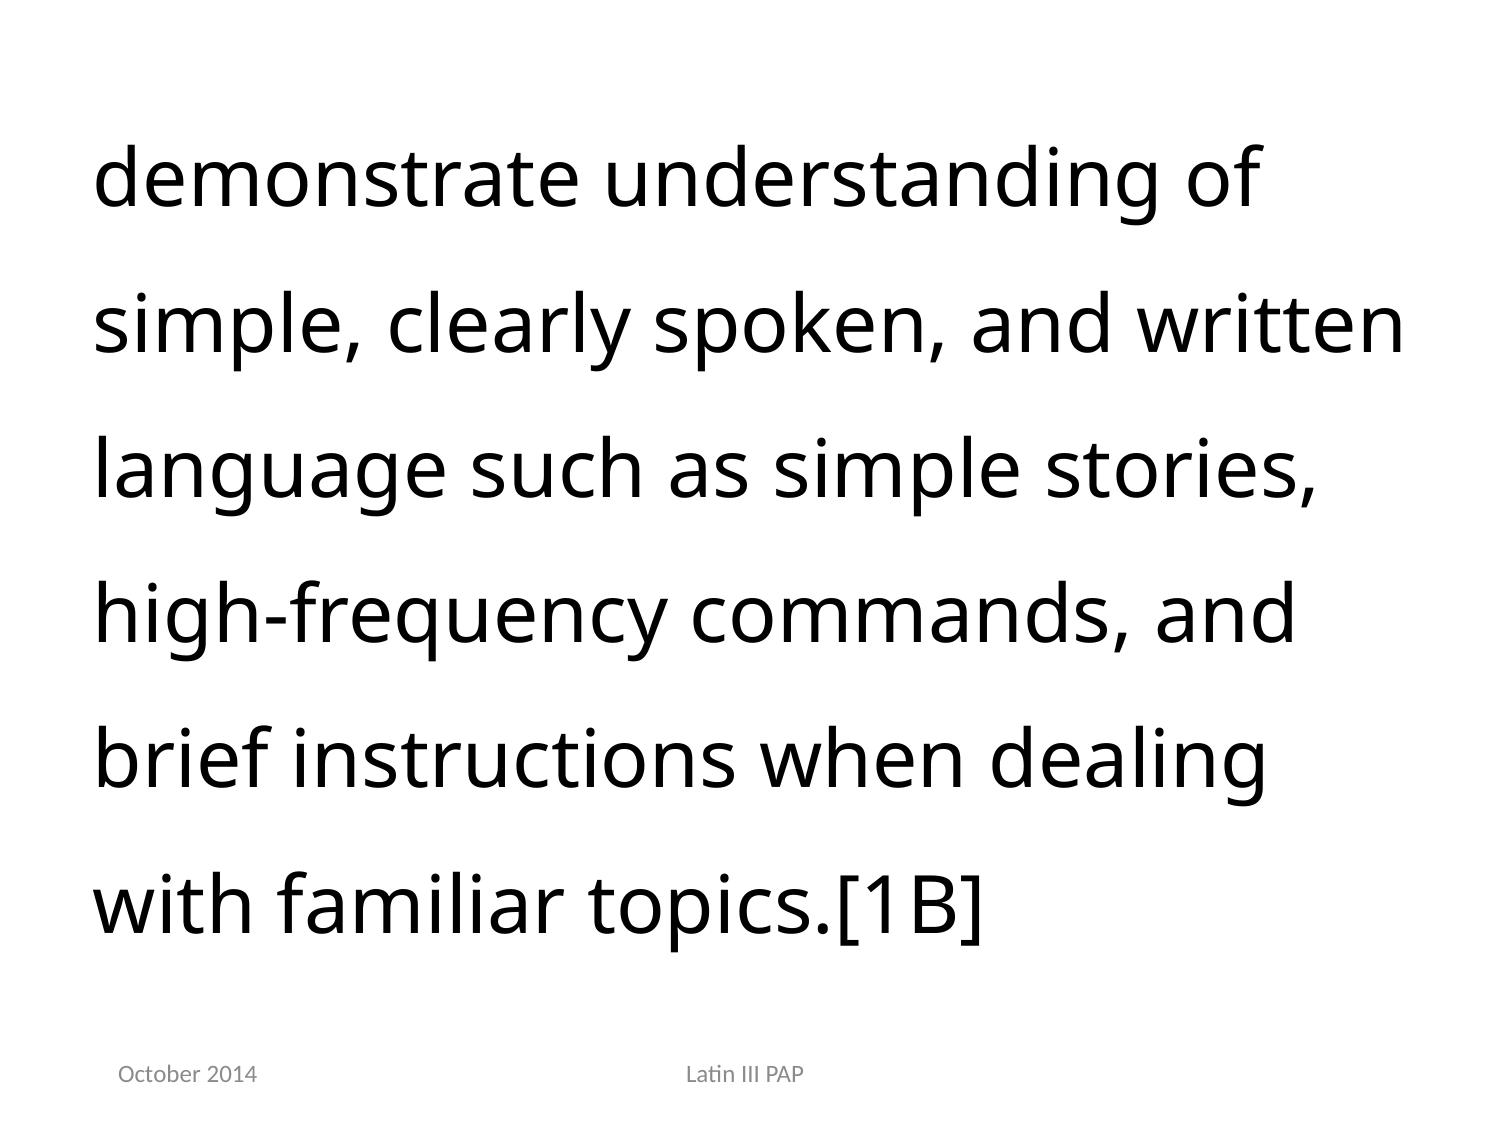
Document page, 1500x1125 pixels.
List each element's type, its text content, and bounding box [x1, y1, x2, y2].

footer Latin III PAP [492, 1042, 999, 1103]
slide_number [103, 1042, 441, 1103]
subtitle demonstrate understanding of simple, clearly spoken, and written language such as simple stories, high-frequency commands, and brief instructions when dealing with familiar topics.[1B] [78, 70, 1429, 1014]
